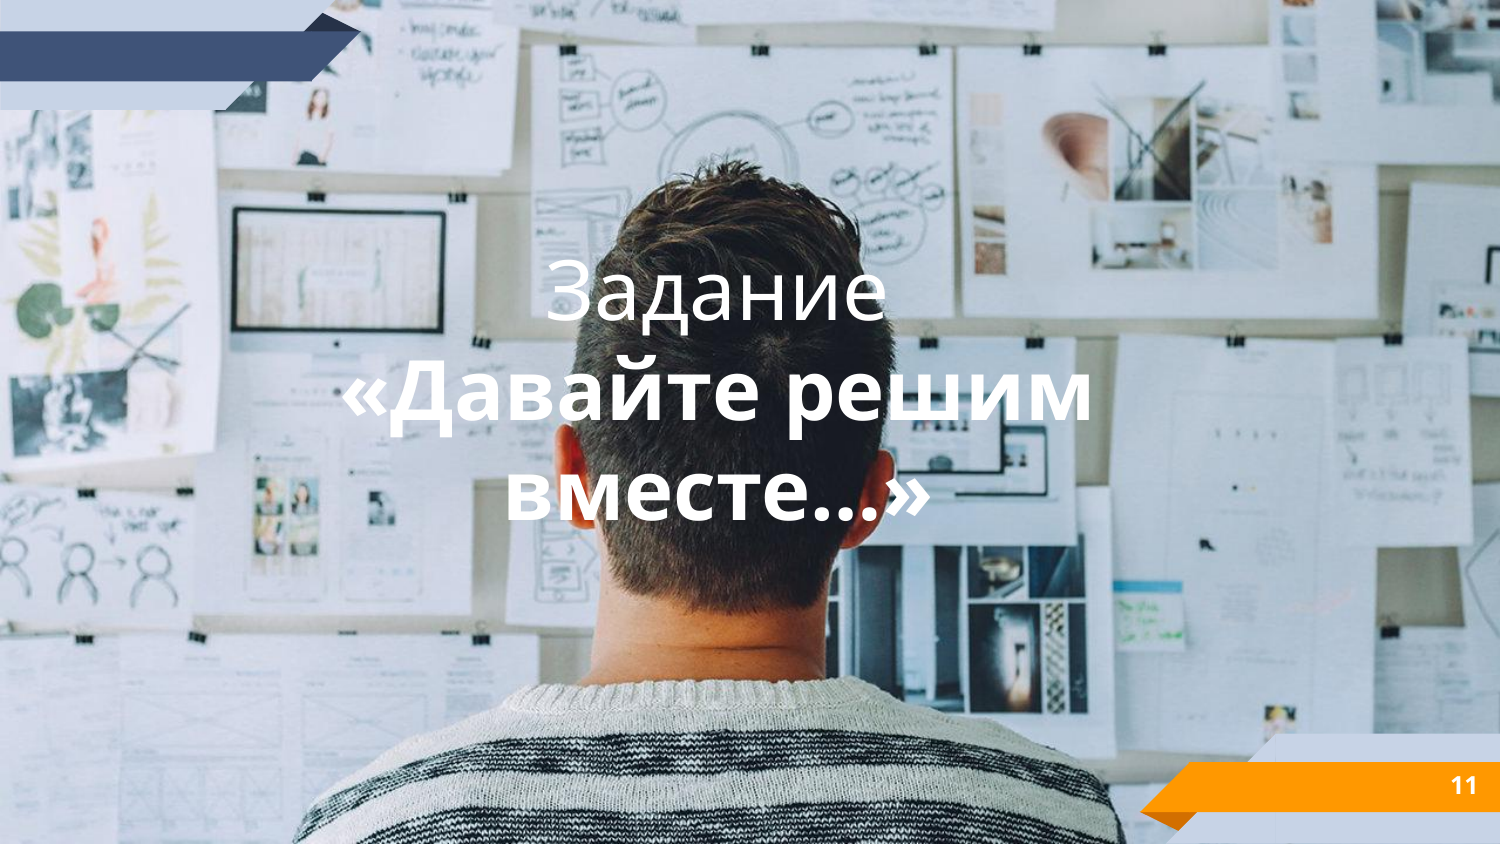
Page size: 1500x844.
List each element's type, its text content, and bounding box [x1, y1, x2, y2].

slide_number 11 [1249, 760, 1494, 813]
picture [0, 0, 1500, 844]
title Задание «Давайте решим вместе…» [296, 240, 1140, 534]
